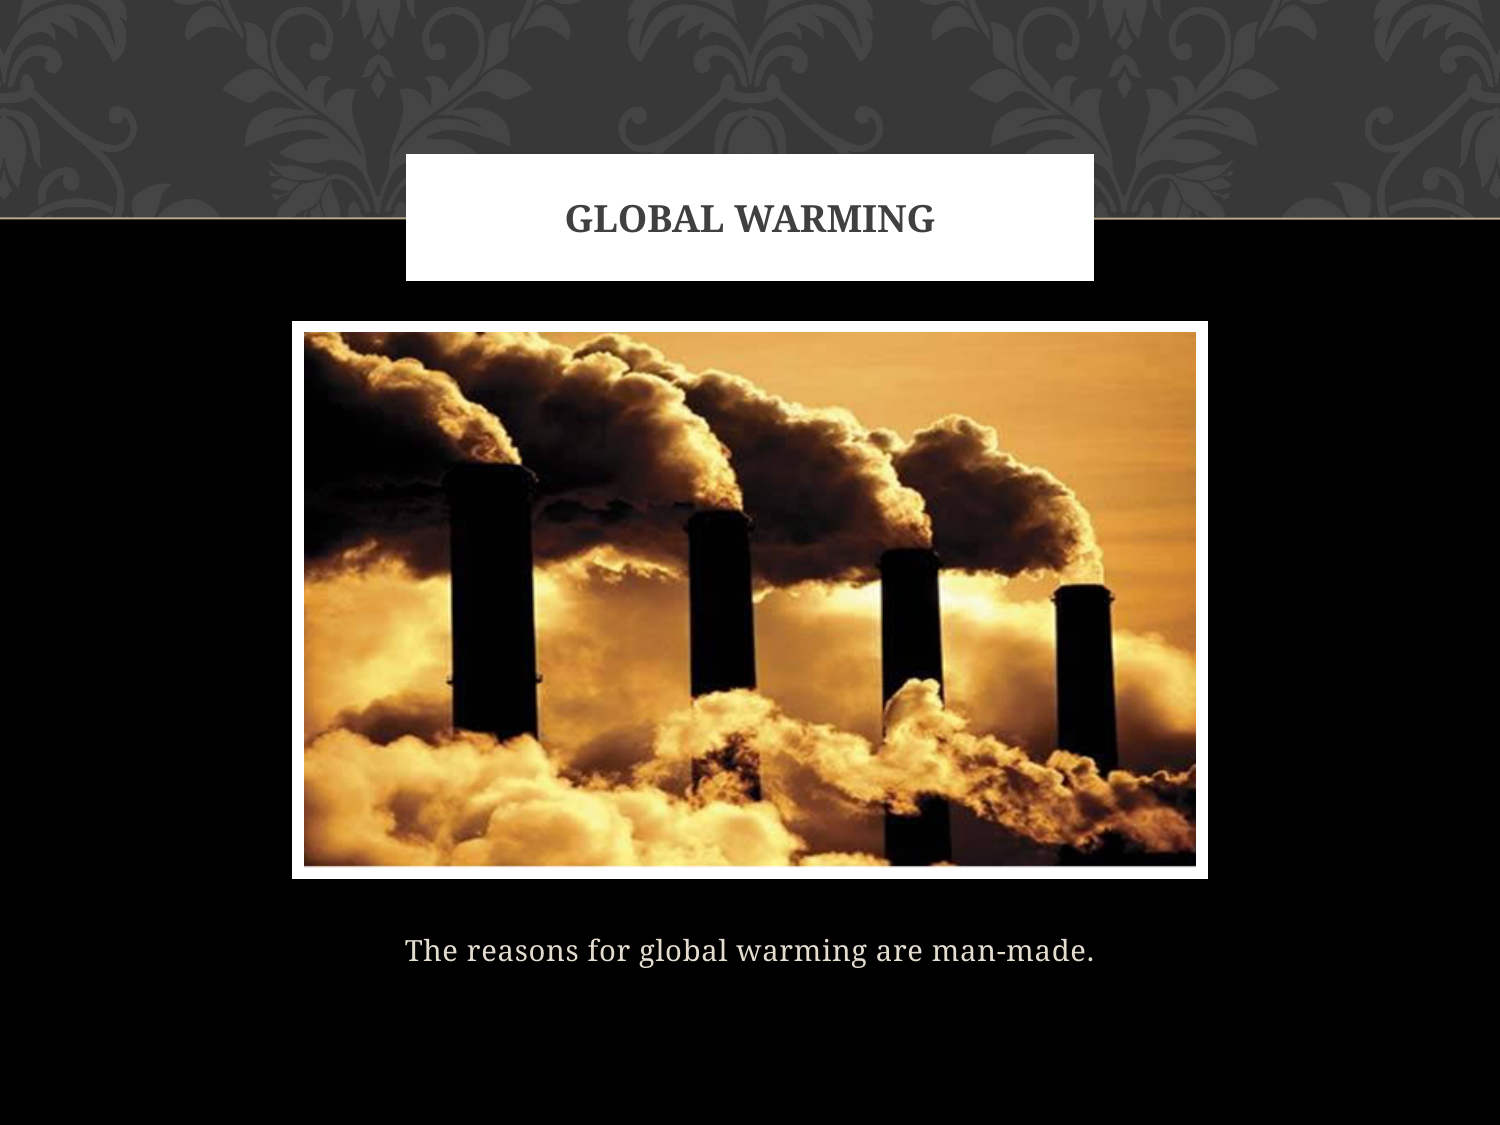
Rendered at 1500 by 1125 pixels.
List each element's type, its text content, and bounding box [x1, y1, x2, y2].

title GLOBAL WARMING [406, 154, 1094, 281]
picture [303, 332, 1197, 869]
list The reasons for global warming are man-made. [285, 905, 1215, 995]
